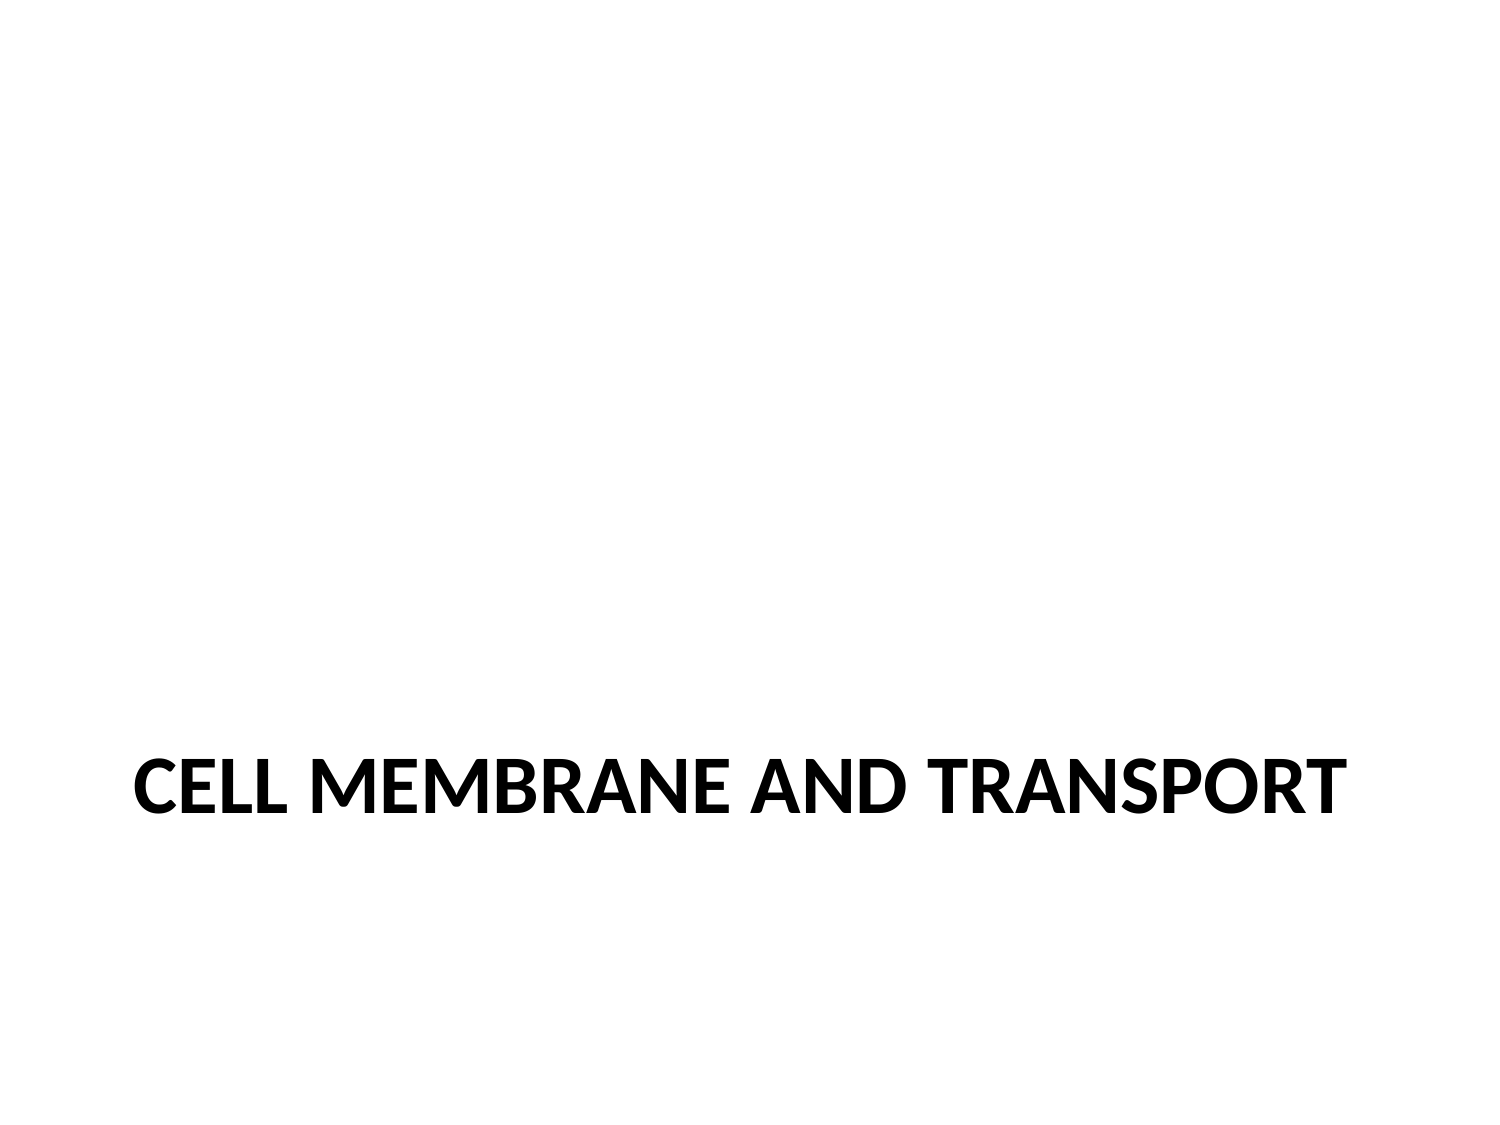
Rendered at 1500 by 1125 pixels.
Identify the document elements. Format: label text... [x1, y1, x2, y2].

title CeLL membrane and transport [118, 722, 1394, 947]
